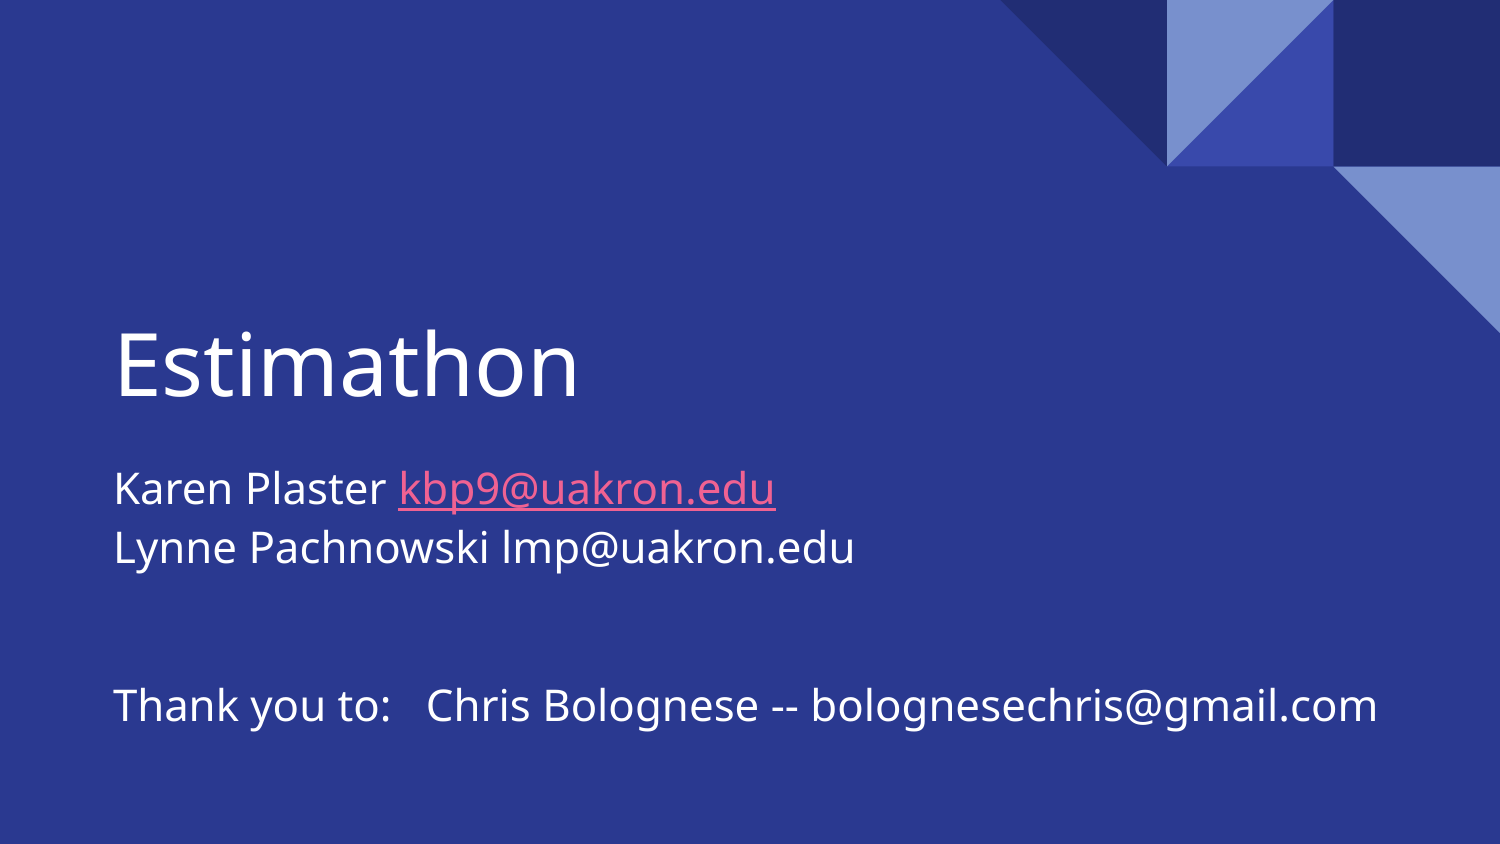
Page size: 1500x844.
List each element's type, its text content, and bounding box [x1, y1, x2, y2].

subtitle Karen Plaster kbp9@uakron.edu Lynne Pachnowski lmp@uakron.edu Thank you to: Chris Bolognese -- bolognesechris@gmail.com [98, 445, 1447, 738]
title Estimathon [98, 291, 1447, 429]
